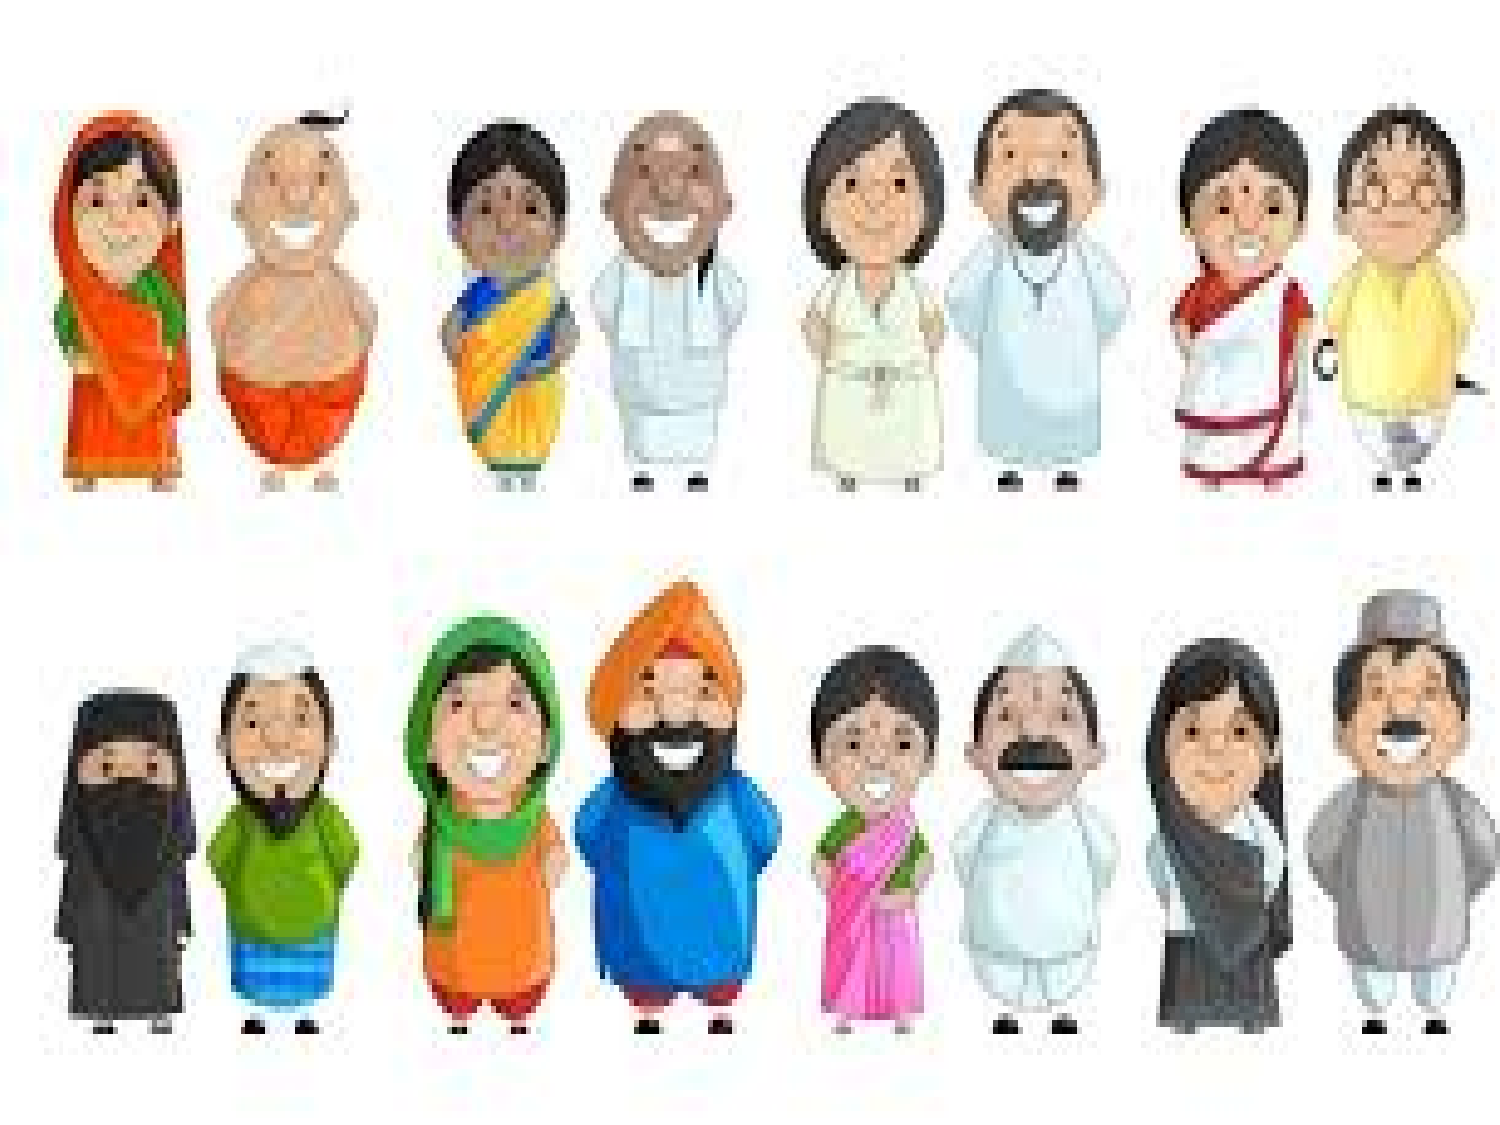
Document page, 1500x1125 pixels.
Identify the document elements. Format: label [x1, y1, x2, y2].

list [0, 0, 1500, 1125]
